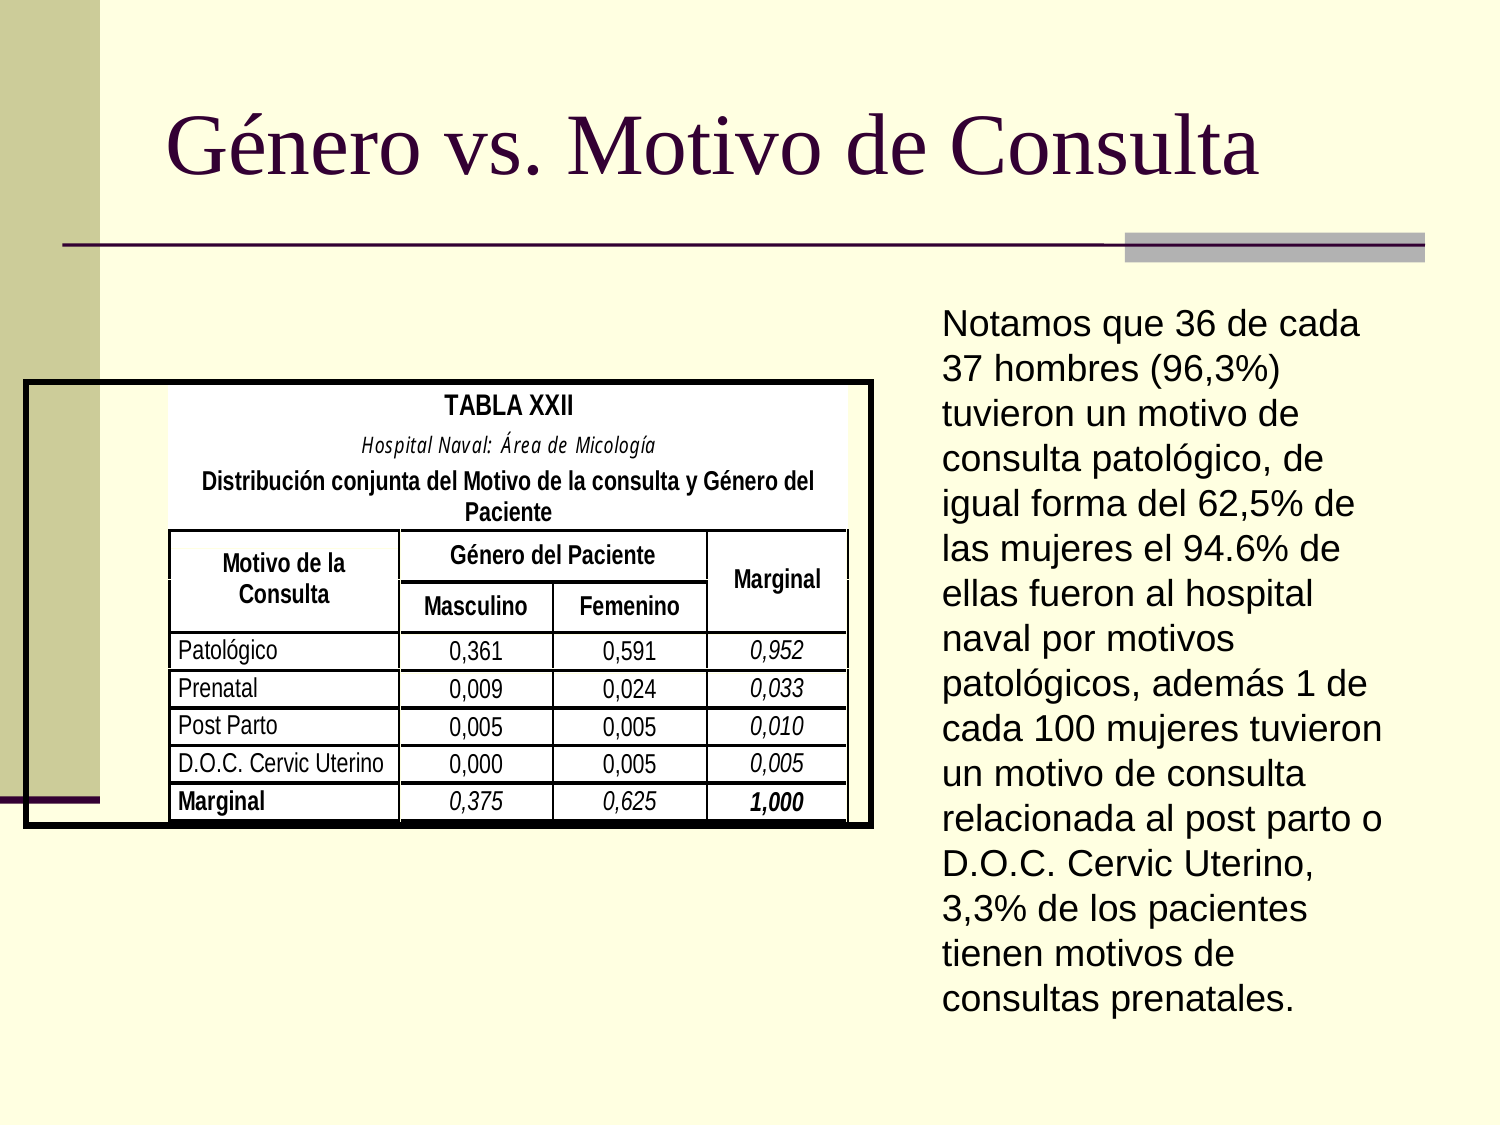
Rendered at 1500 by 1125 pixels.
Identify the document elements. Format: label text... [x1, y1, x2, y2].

title Género vs. Motivo de Consulta [149, 45, 1426, 234]
text_box Notamos que 36 de cada 37 hombres (96,3%) tuvieron un motivo de consulta patológico, de igual forma del 62,5% de las mujeres el 94.6% de ellas fueron al hospital naval por motivos patológicos, además 1 de cada 100 mujeres tuvieron un motivo de consulta relacionada al post parto o D.O.C. Cervic Uterino, 3,3% de los pacientes tienen motivos de consultas prenatales. [927, 291, 1412, 1027]
picture [29, 385, 869, 823]
